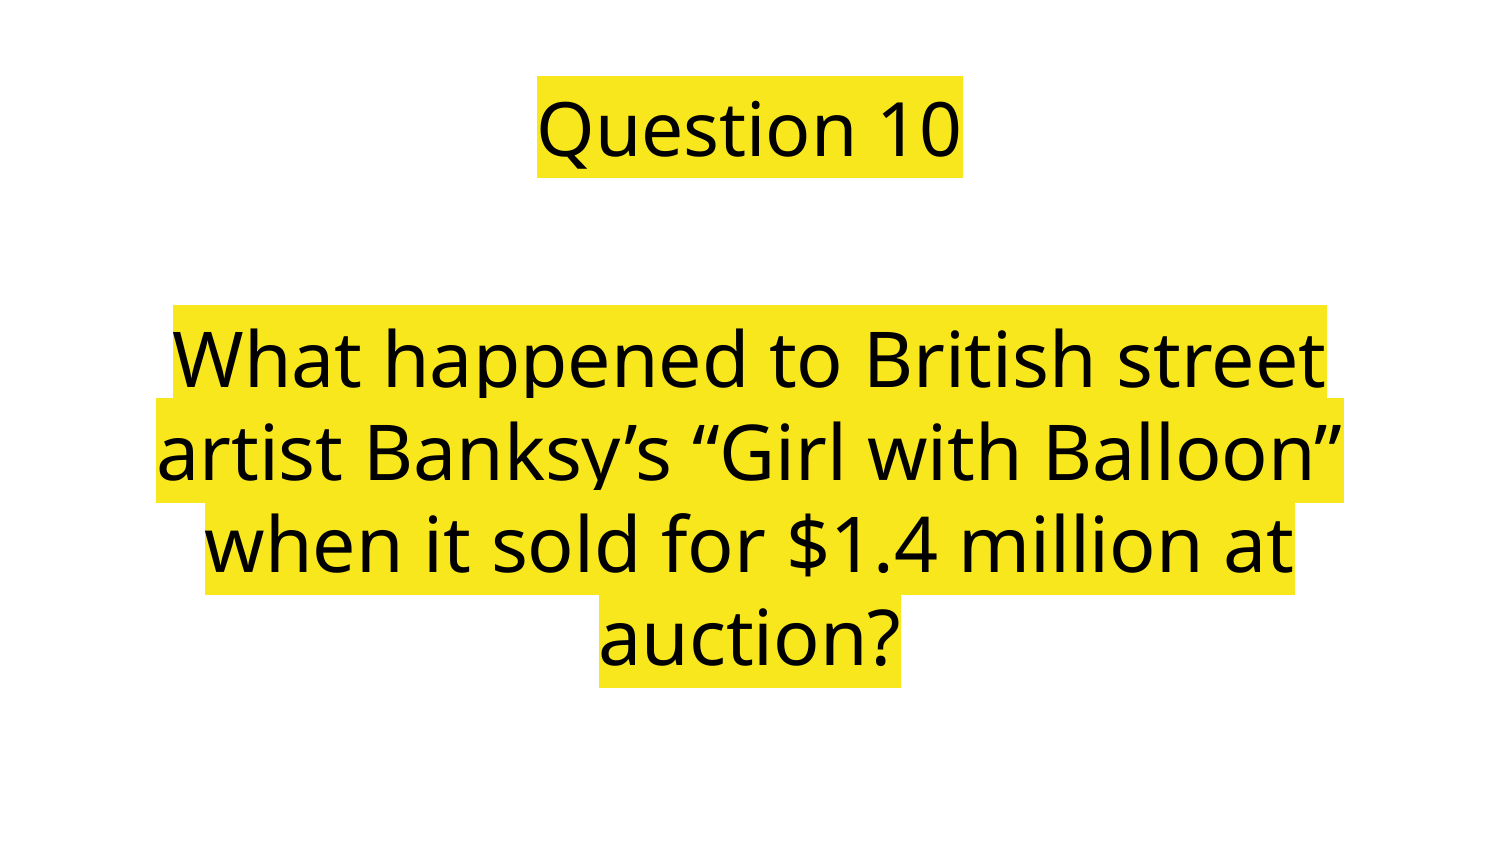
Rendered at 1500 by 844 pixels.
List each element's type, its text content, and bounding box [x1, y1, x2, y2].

title What happened to British street artist Banksy’s “Girl with Balloon” when it sold for $1.4 million at auction? [127, 265, 1373, 696]
list Question 10 [51, 52, 1449, 217]
